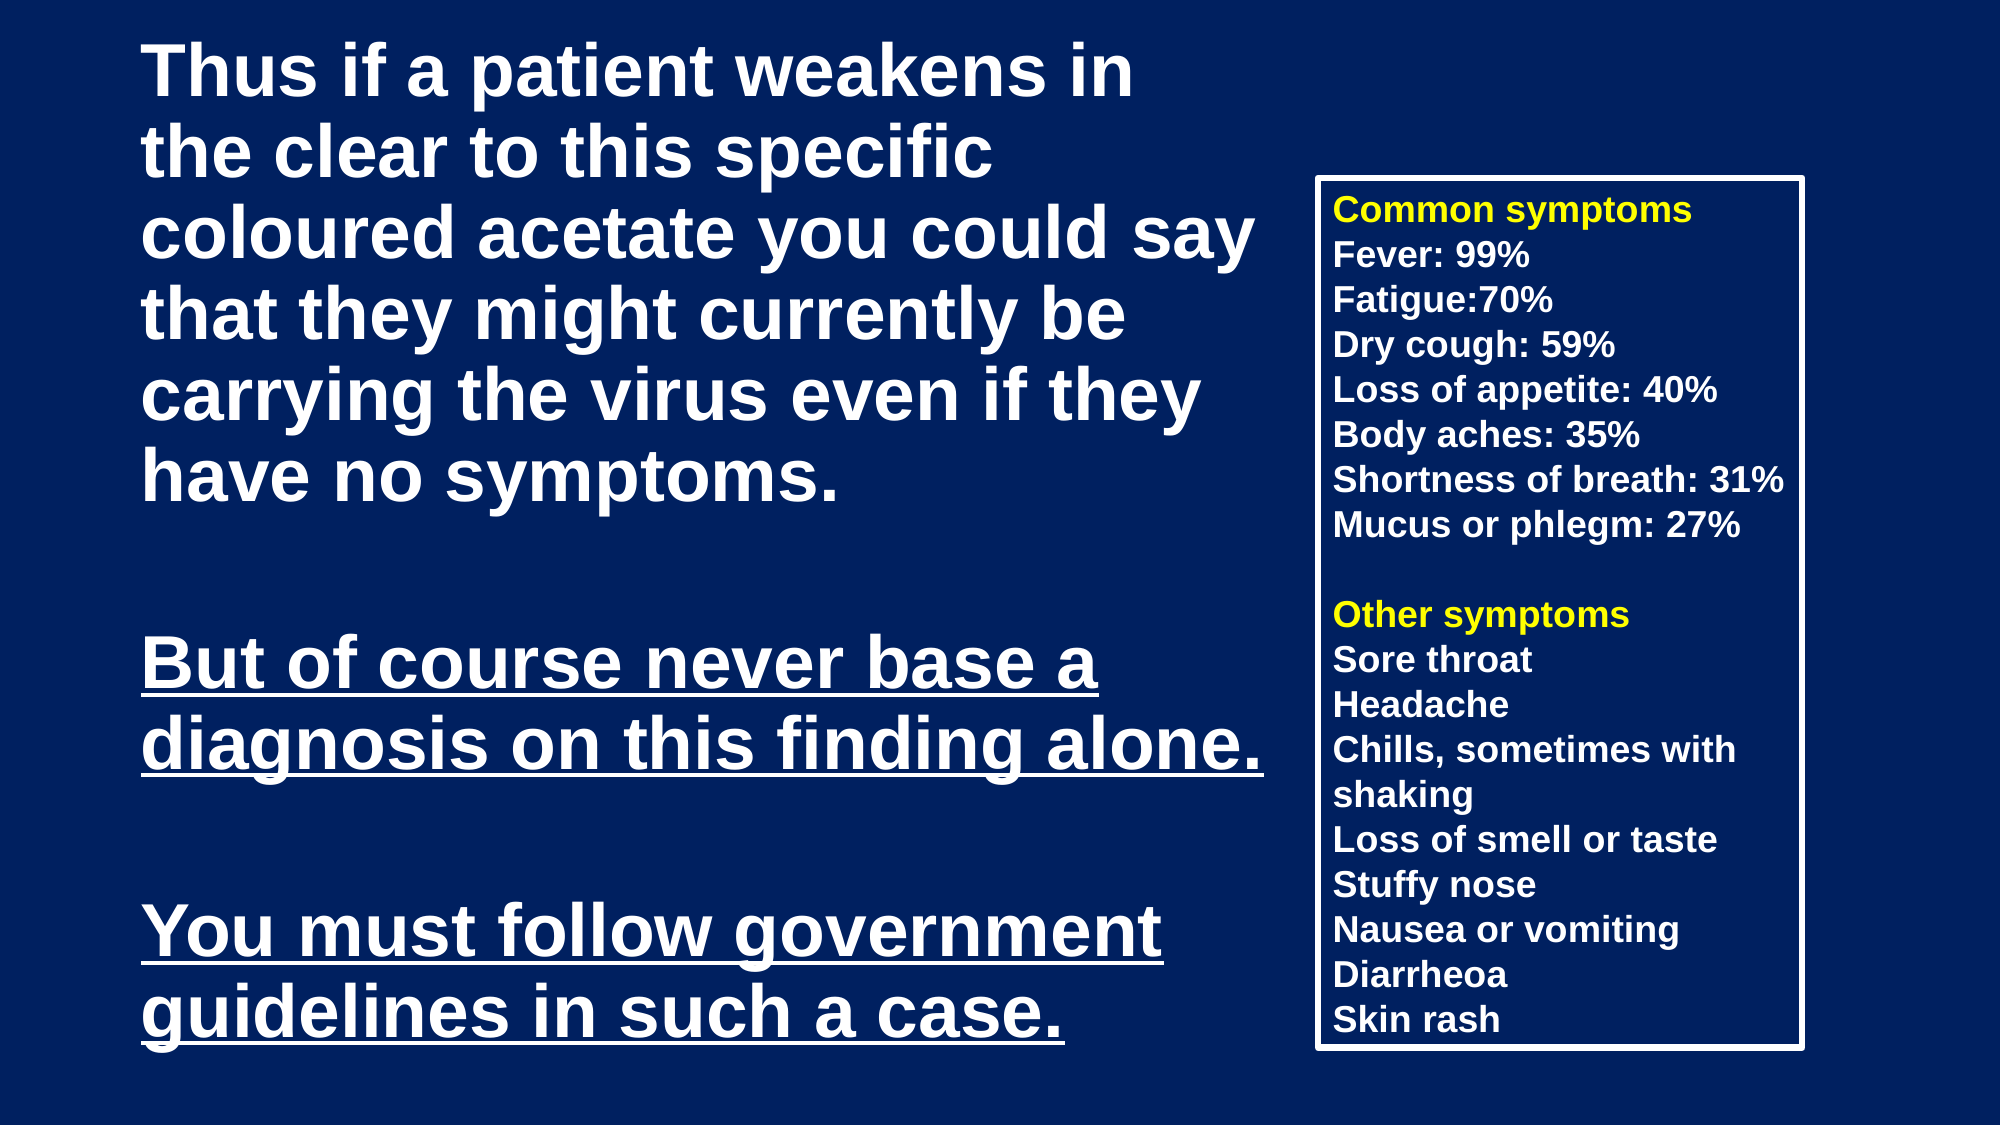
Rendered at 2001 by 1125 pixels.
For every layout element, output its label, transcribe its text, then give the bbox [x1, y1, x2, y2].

text_box Thus if a patient weakens in the clear to this specific coloured acetate you could say that they might currently be carrying the virus even if they have no symptoms. But of course never base a diagnosis on this finding alone. You must follow government guidelines in such a case. [125, 113, 1284, 972]
text_box Common symptoms Fever: 99% Fatigue:70% Dry cough: 59% Loss of appetite: 40% Body aches: 35% Shortness of breath: 31% Mucus or phlegm: 27% Other symptoms Sore throat Headache Chills, sometimes with shaking Loss of smell or taste Stuffy nose Nausea or vomiting Diarrheoa Skin rash [1317, 177, 1803, 1048]
